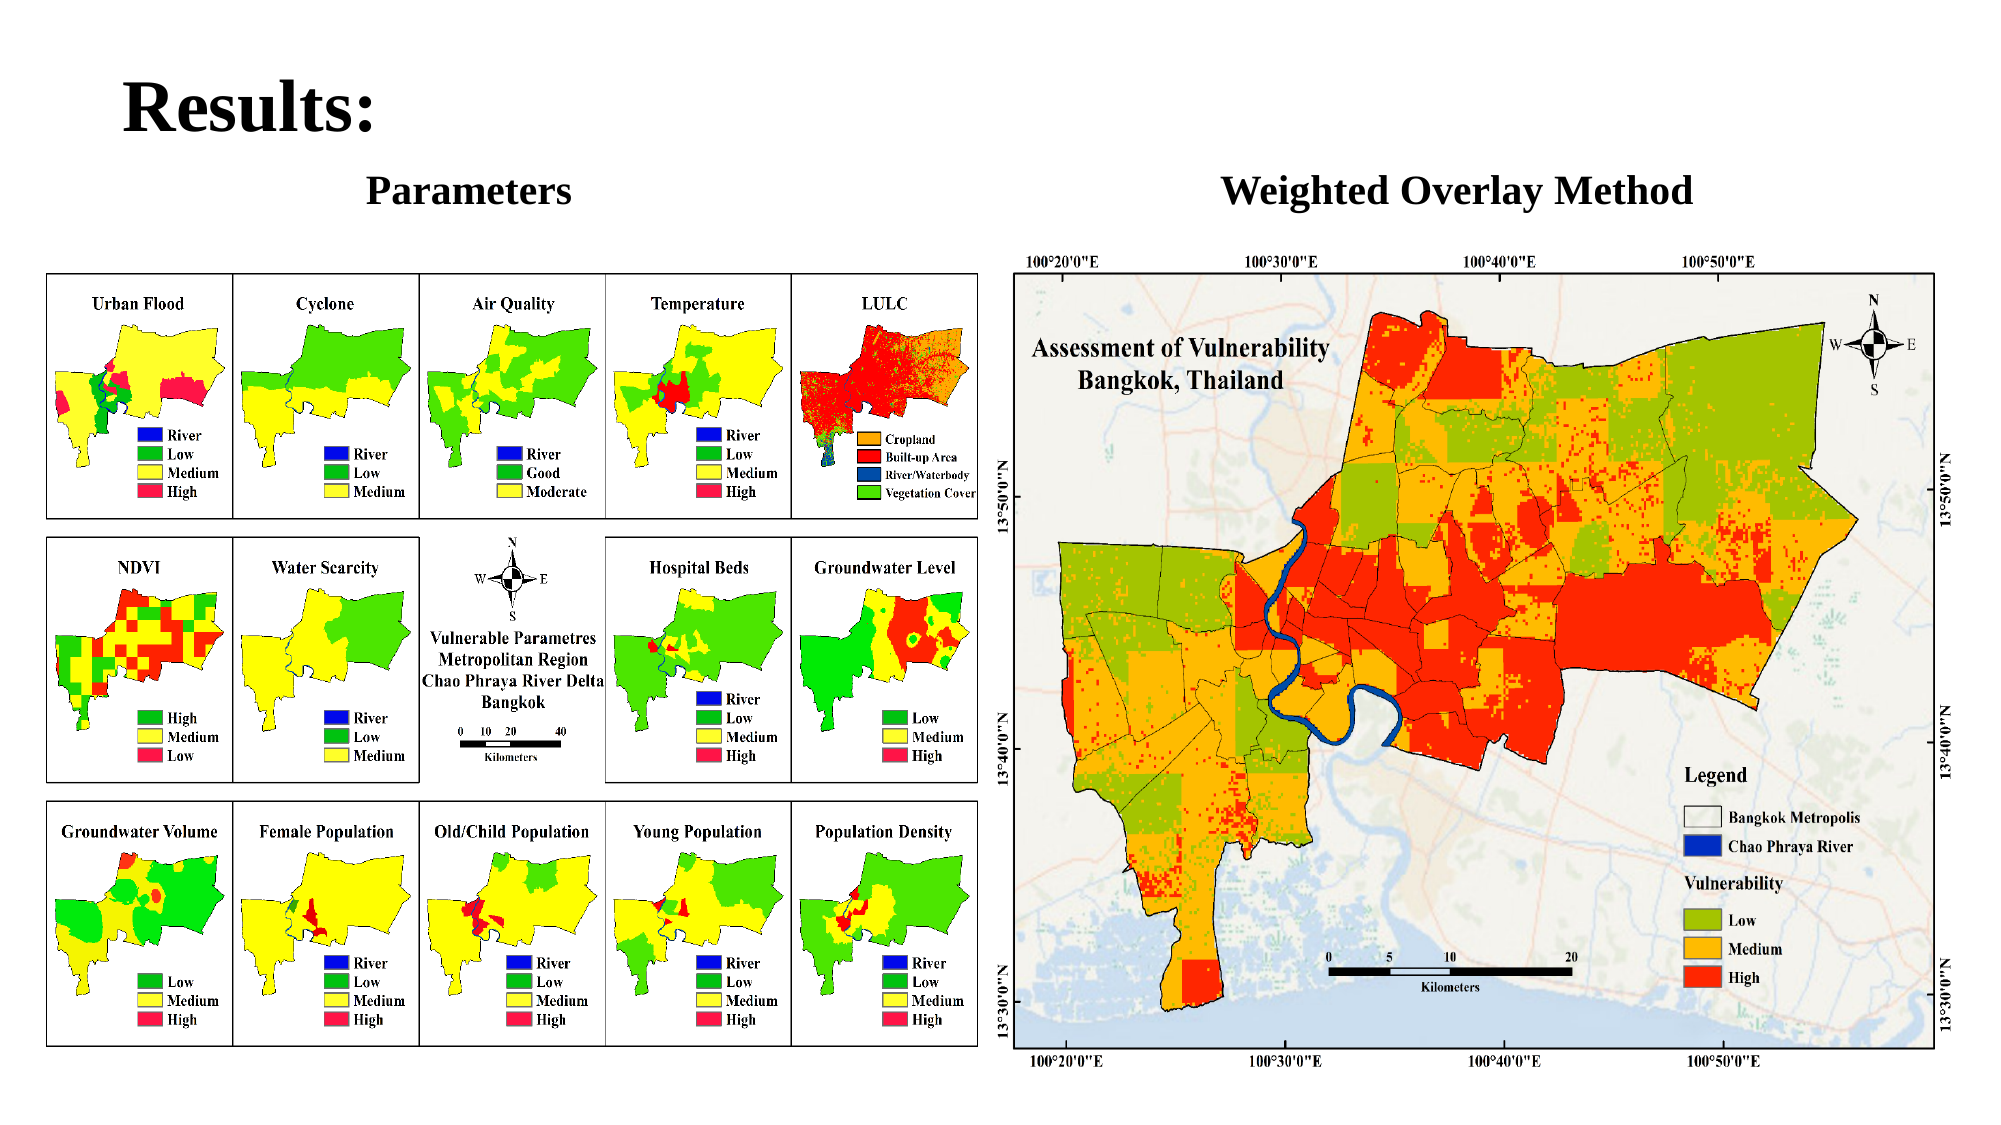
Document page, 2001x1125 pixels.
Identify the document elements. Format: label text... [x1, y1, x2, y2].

title Results: [107, 59, 1888, 156]
text_box Weighted Overlay Method [1205, 155, 1711, 221]
text_box Parameters [351, 155, 600, 221]
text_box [36, 230, 1967, 1092]
